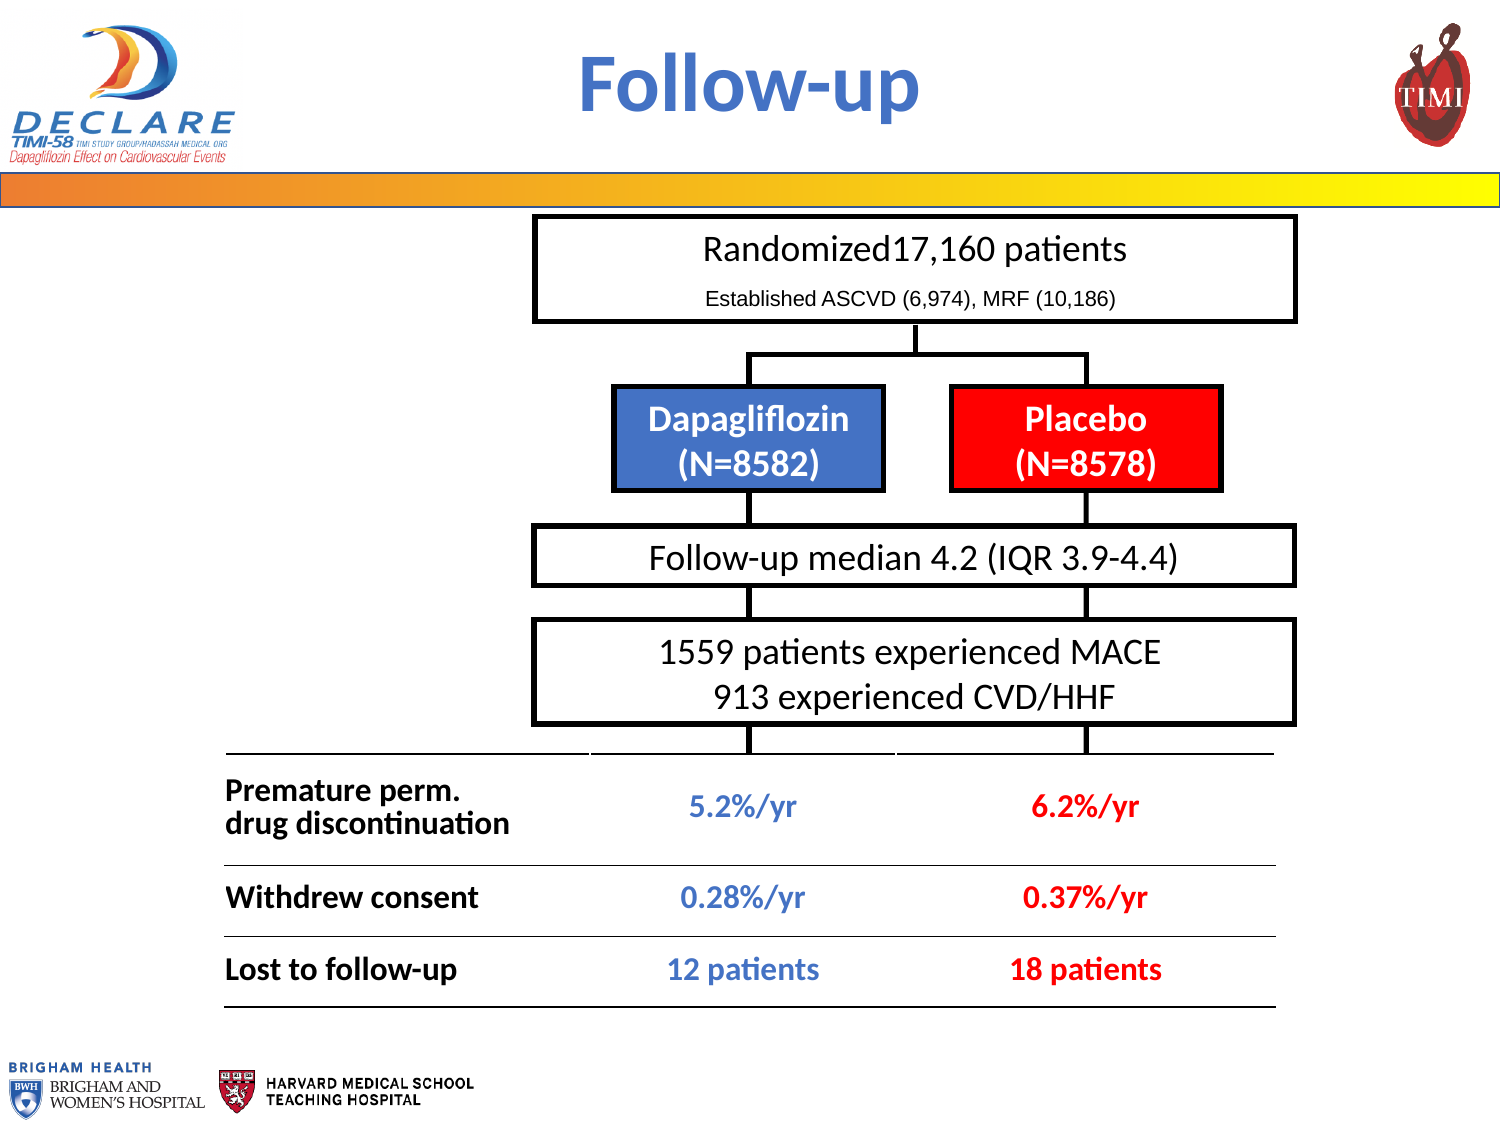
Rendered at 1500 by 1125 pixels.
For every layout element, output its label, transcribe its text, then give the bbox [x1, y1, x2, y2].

text_box Follow-up median 4.2 (IQR 3.9-4.4) [750, 526, 1086, 586]
text_box 1559 patients experienced MACE 913 experienced CVD/HHF [1087, 619, 1295, 725]
text_box Dapagliflozin (N=8582) [613, 386, 884, 491]
table_cell 18 patients [897, 937, 1274, 1006]
text_box Placebo (N=8578) [951, 386, 1222, 491]
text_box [969, 269, 1032, 441]
text_box Randomized17,160 patients Established ASCVD (6,974), MRF (10,186) [535, 216, 1296, 322]
table_cell 0.37%/yr [897, 866, 1274, 936]
table_cell 12 patients [591, 937, 895, 1006]
table_cell 0.28%/yr [591, 866, 895, 936]
text_box 1559 patients experienced MACE 913 experienced CVD/HHF [534, 619, 748, 725]
title Follow-up [0, 0, 1500, 186]
picture [218, 1069, 474, 1114]
table_header 6.2%/yr [897, 755, 1274, 865]
table_cell Withdrew consent [226, 866, 589, 936]
table_cell Lost to follow-up [226, 937, 589, 1006]
picture [9, 1062, 205, 1120]
text_box Follow-up median 4.2 (IQR 3.9-4.4) [534, 526, 748, 586]
table_header 5.2%/yr [591, 755, 895, 865]
text_box 1559 patients experienced MACE 913 experienced CVD/HHF [750, 619, 1086, 725]
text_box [801, 272, 863, 439]
table_header Premature perm. drug discontinuation [226, 755, 589, 865]
text_box Follow-up median 4.2 (IQR 3.9-4.4) [1087, 526, 1295, 586]
